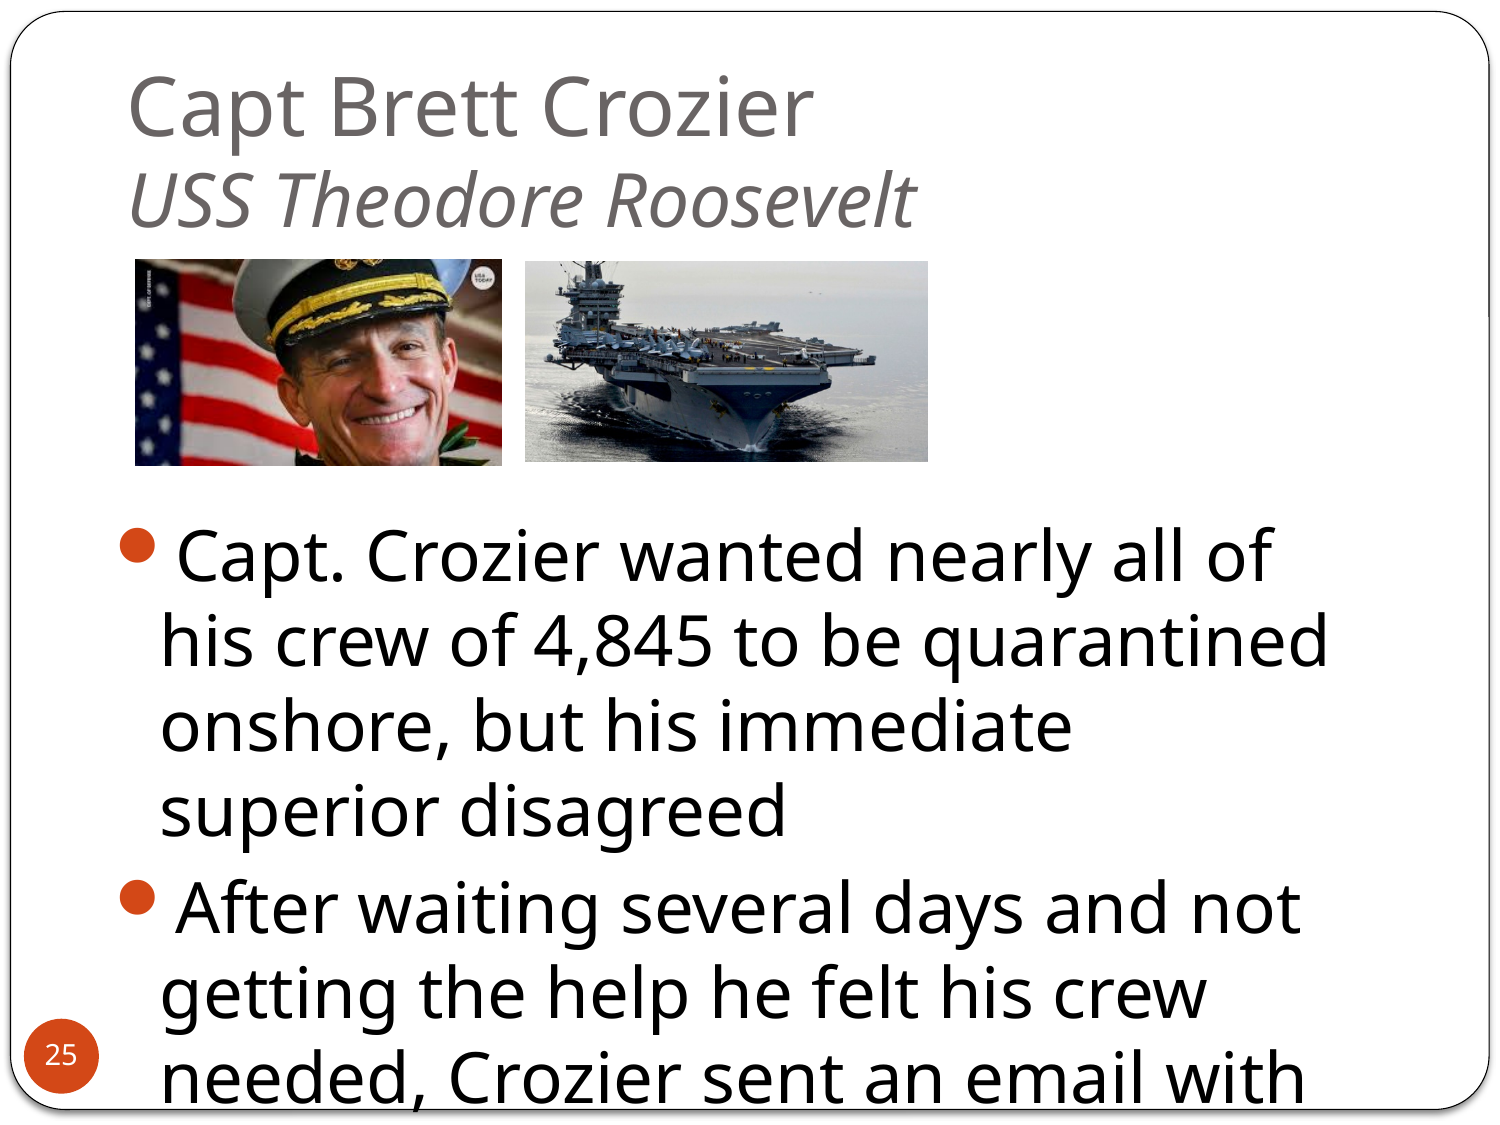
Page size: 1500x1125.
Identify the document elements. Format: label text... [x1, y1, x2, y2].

list Capt. Crozier wanted nearly all of his crew of 4,845 to be quarantined onshore, but his immediate superior disagreed After waiting several days and not getting the help he felt his crew needed, Crozier sent an email with an attached 4-page letter [100, 503, 1388, 1047]
title Capt Brett Crozier USS Theodore Roosevelt [112, 45, 1425, 258]
picture [525, 260, 928, 463]
slide_number 25 [23, 1018, 99, 1094]
picture [135, 259, 503, 466]
